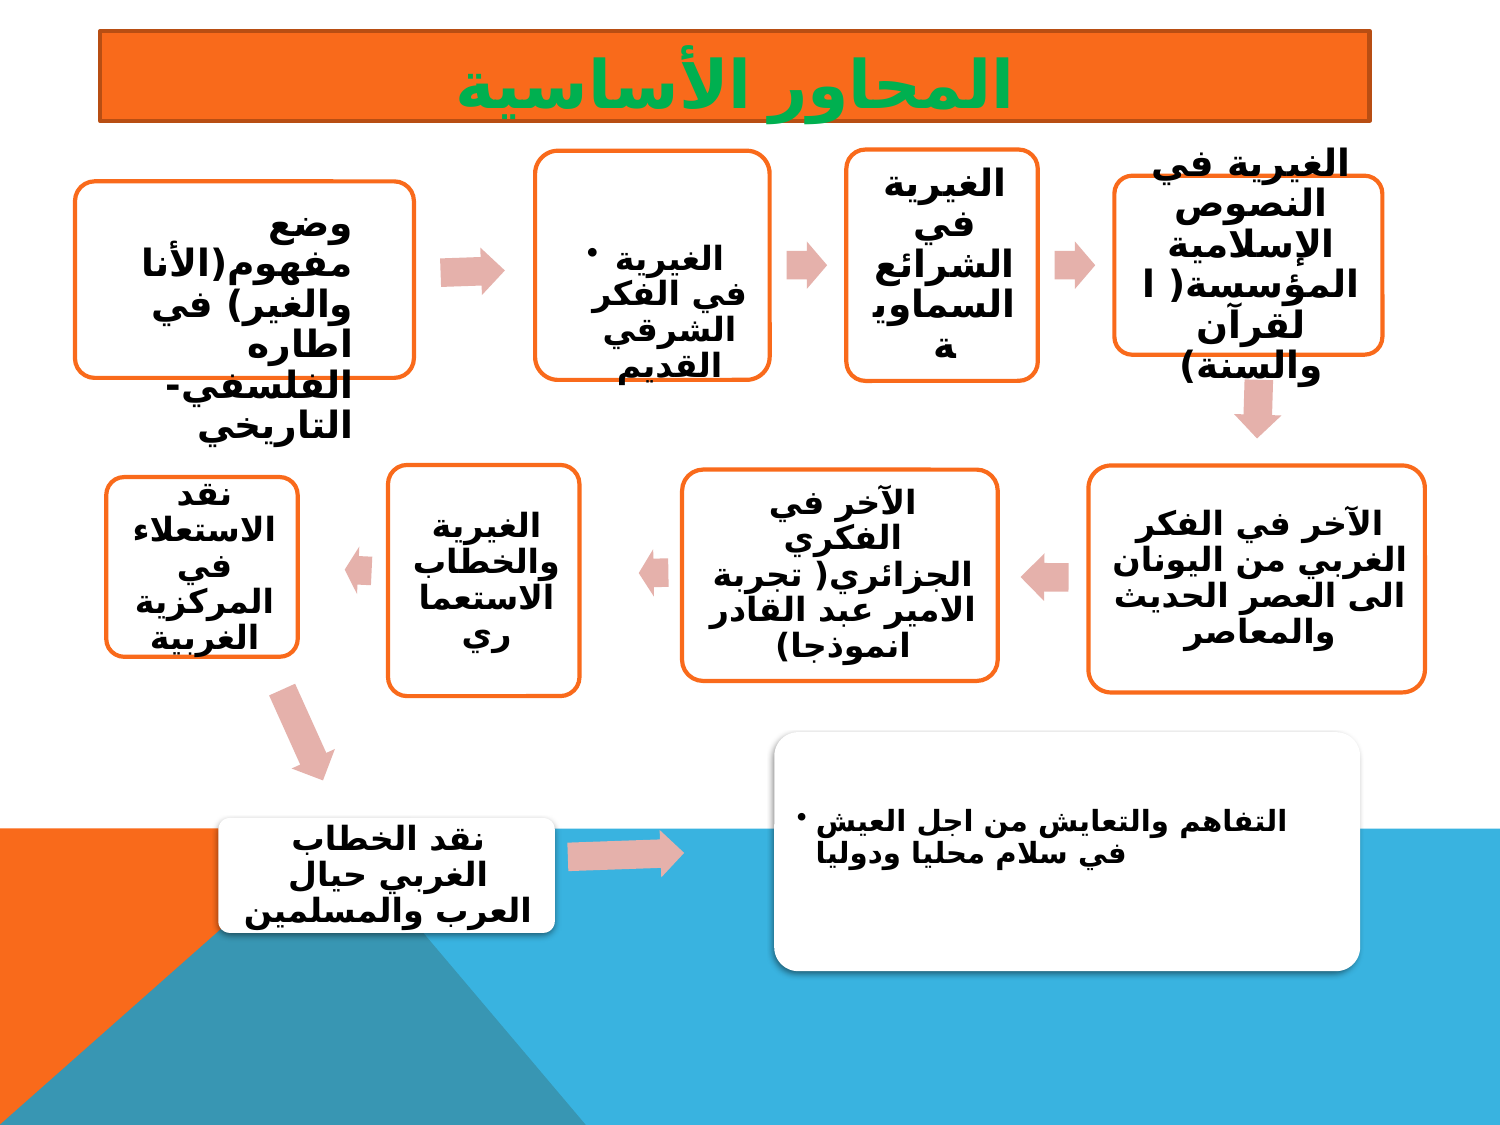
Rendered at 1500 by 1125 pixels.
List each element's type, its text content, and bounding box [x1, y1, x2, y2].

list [74, 148, 1426, 1006]
title المحاور الأساسية [98, 29, 1372, 123]
